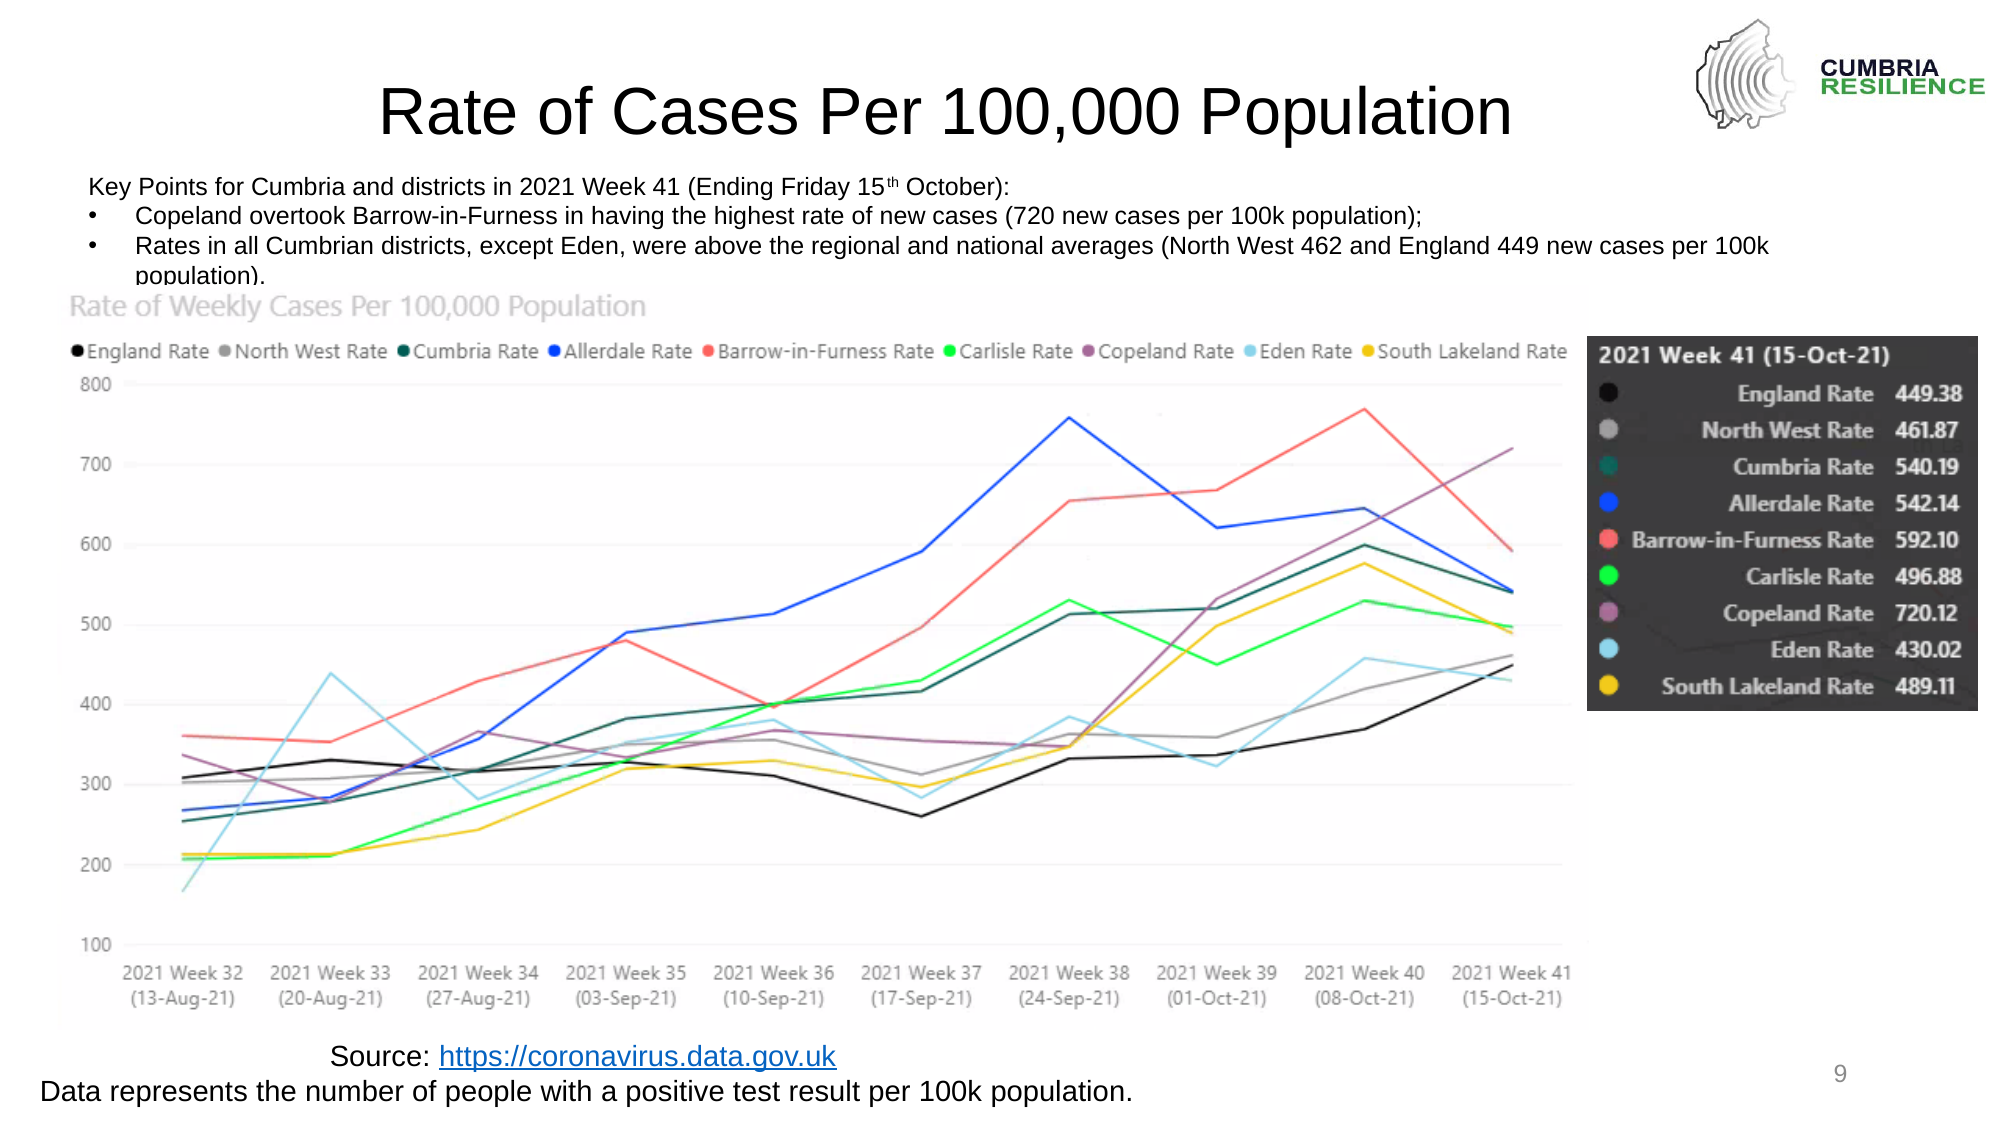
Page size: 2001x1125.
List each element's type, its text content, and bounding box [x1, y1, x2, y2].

slide_number 9 [1588, 1042, 1863, 1103]
picture [57, 285, 1978, 1030]
text_box Rate of Cases Per 100,000 Population [199, 60, 1694, 156]
picture [1682, 0, 2000, 149]
text_box Key Points for Cumbria and districts in 2021 Week 41 (Ending Friday 15th October): Copeland overtook Barrow-in-Furness in having the highest rate of new cases (720 new cases per 100k population); Rates in all Cumbrian districts, except Eden, were above the regional and national averages (North West 462 and England 449 new cases per 100k population). [73, 162, 1922, 298]
text_box Source: https://coronavirus.data.gov.uk Data represents the number of people with a positive test result per 100k population. [0, 1029, 1588, 1115]
